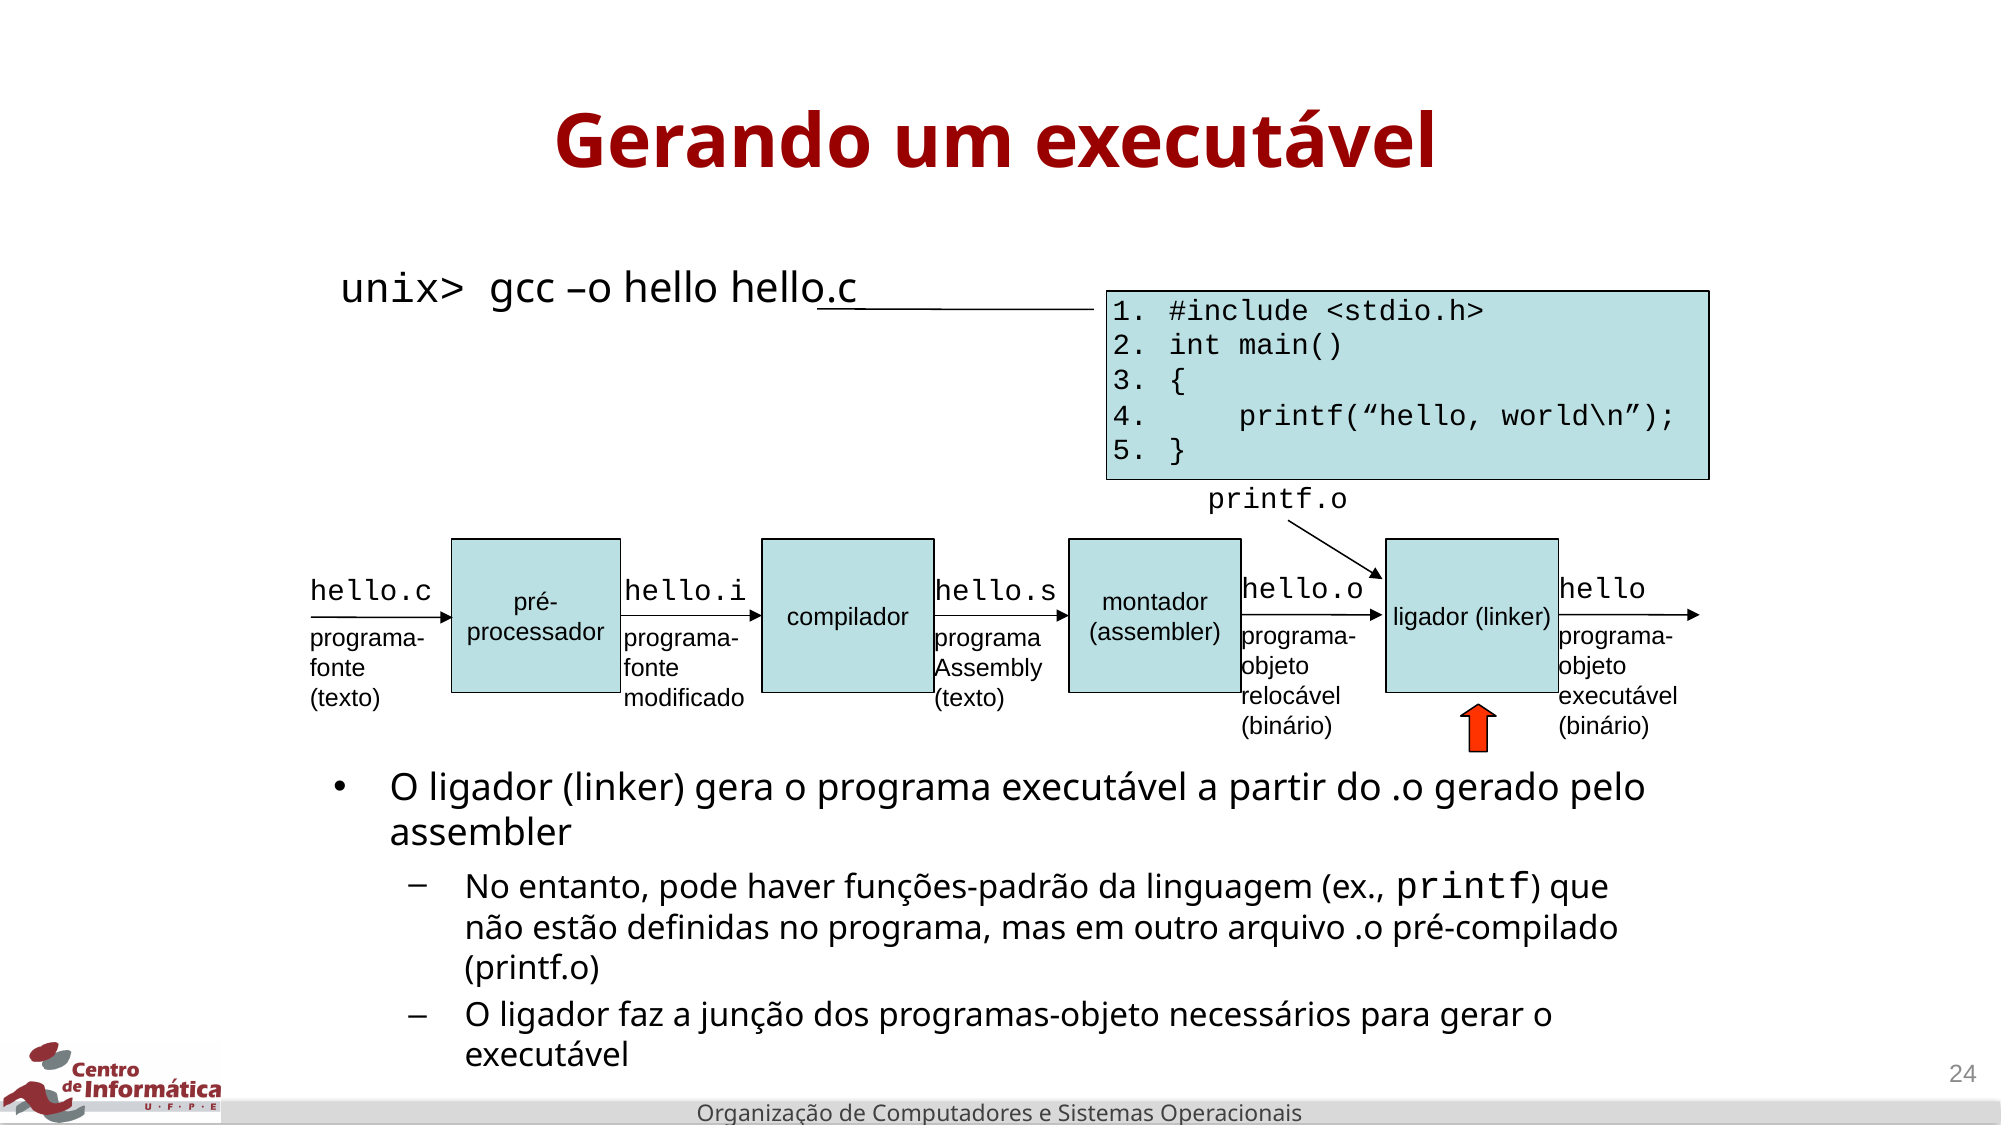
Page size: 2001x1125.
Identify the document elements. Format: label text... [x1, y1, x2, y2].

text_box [1068, 538, 1242, 693]
text_box programa-fonte (texto) [303, 621, 469, 727]
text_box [816, 290, 1710, 480]
text_box printf.o [1201, 488, 1355, 515]
text_box [1287, 520, 1380, 579]
picture [0, 1042, 221, 1123]
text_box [761, 538, 935, 693]
text_box [1460, 704, 1497, 752]
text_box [451, 538, 621, 693]
text_box O ligador (linker) gera o programa executável a partir do .o gerado pelo assembler No entanto, pode haver funções-padrão da linguagem (ex., printf) que não estão definidas no programa, mas em outro arquivo .o pré-compilado (printf.o) O ligador faz a junção dos programas-objeto necessários para gerar o executável [326, 763, 1677, 1028]
text_box hello.i [624, 571, 754, 607]
text_box hello.c [303, 571, 440, 607]
text_box programa Assembly (texto) [927, 625, 1111, 727]
text_box programa-objeto relocável (binário) [1234, 619, 1418, 754]
text_box programa-objeto executável (binário) [1551, 619, 1736, 754]
text_box [1564, 608, 1700, 622]
text_box hello.o [1246, 569, 1371, 605]
list unix> gcc –o hello hello.c [324, 261, 1107, 609]
text_box [310, 611, 446, 624]
title Gerando um executável [99, 36, 1901, 238]
text_box hello.s [939, 571, 1063, 607]
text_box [1385, 538, 1560, 693]
text_box hello [1564, 569, 1653, 605]
text_box programa-fonte modificado [617, 625, 800, 727]
text_box [1246, 608, 1380, 622]
